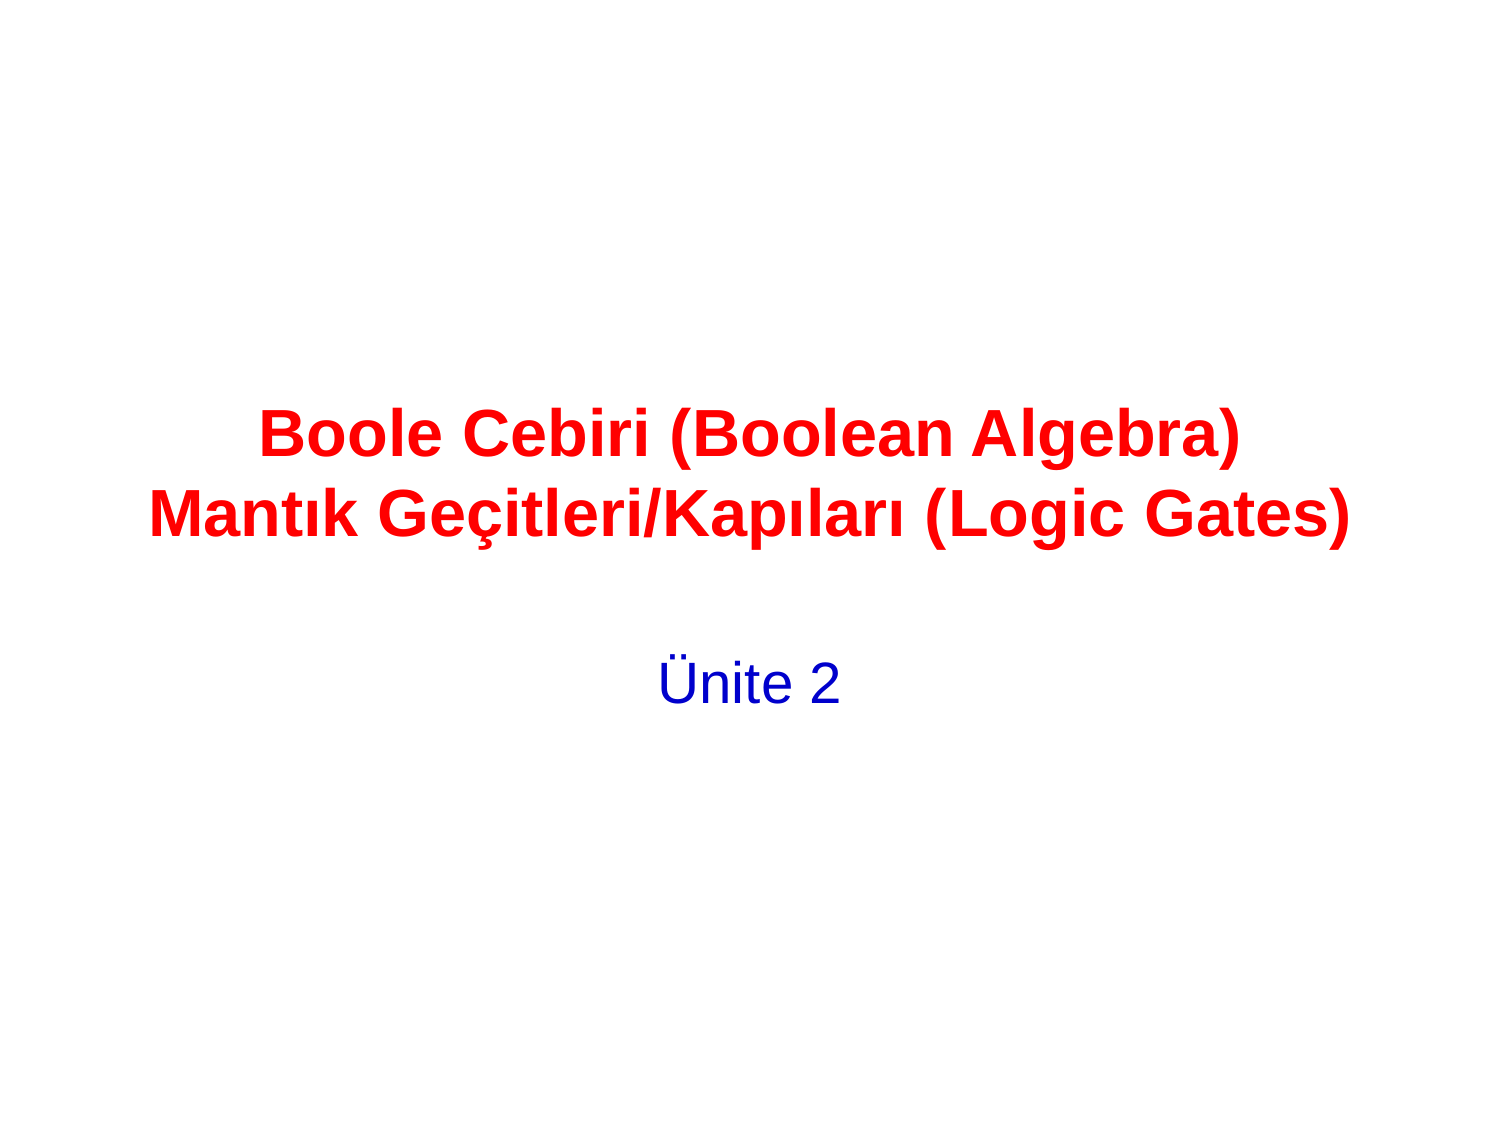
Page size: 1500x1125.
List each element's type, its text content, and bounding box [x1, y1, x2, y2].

title Boole Cebiri (Boolean Algebra) Mantık Geçitleri/Kapıları (Logic Gates) [112, 349, 1388, 591]
subtitle Ünite 2 [225, 637, 1275, 925]
